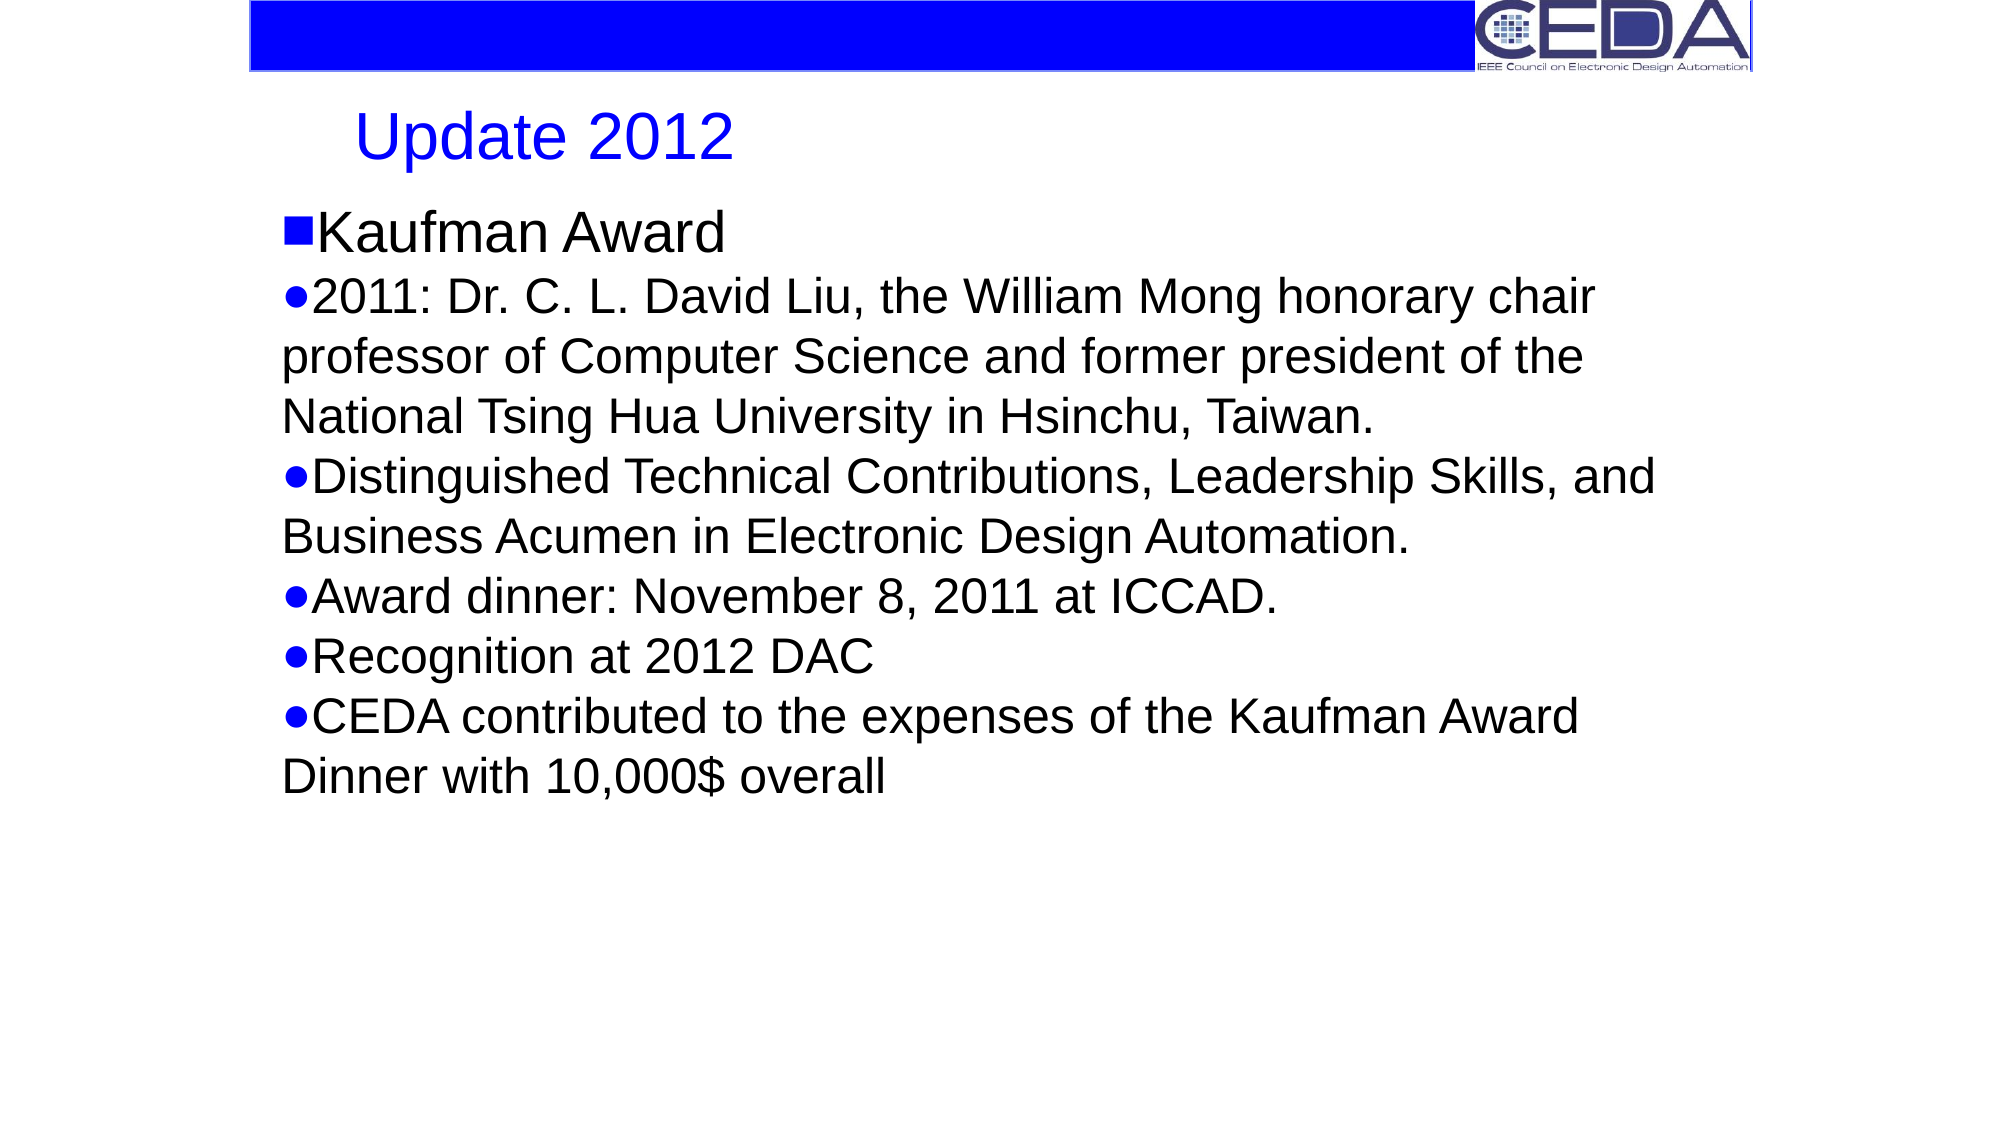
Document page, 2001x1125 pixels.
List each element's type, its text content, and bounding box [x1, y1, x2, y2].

title Update 2012 [347, 71, 1638, 180]
text_box [249, 0, 1472, 71]
list Kaufman Award 2011: Dr. C. L. David Liu, the William Mong honorary chair professor of Computer Science and former president of the National Tsing Hua University in Hsinchu, Taiwan. Distinguished Technical Contributions, Leadership Skills, and Business Acumen in Electronic Design Automation. Award dinner: November 8, 2011 at ICCAD. Recognition at 2012 DAC CEDA contributed to the expenses of the Kaufman Award Dinner with 10,000$ overall [275, 187, 1738, 1095]
picture [1474, 0, 1751, 73]
